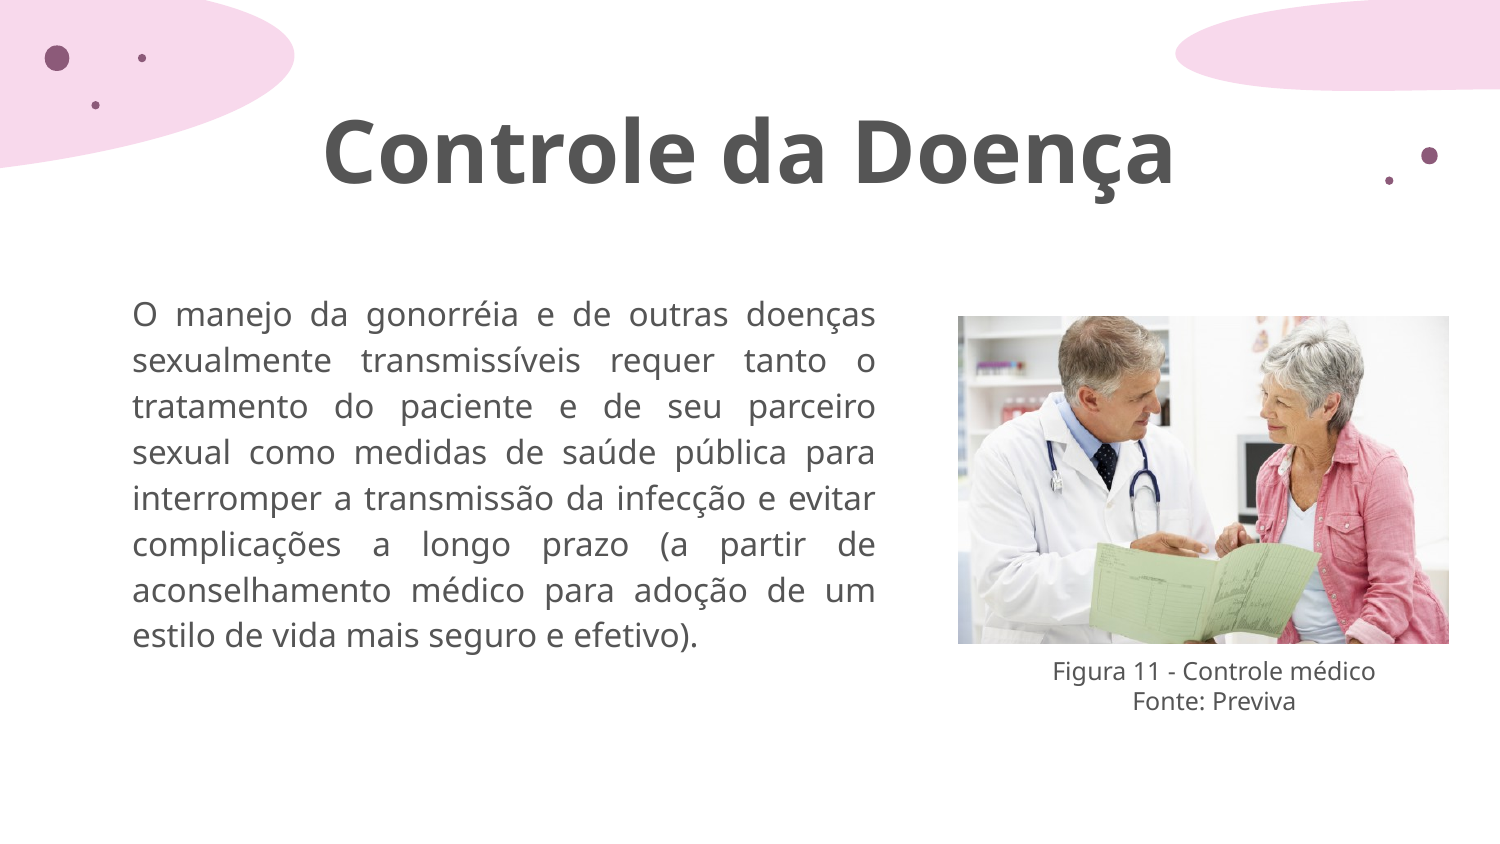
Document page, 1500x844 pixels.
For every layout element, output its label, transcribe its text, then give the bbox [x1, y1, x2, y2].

text_box Figura 11 - Controle médico Fonte: Previva [1000, 651, 1429, 734]
title Controle da Doença [101, 101, 1399, 196]
picture [958, 316, 1450, 644]
text_box O manejo da gonorréia e de outras doenças sexualmente transmissíveis requer tanto o tratamento do paciente e de seu parceiro sexual como medidas de saúde pública para interromper a transmissão da infecção e evitar complicações a longo prazo (a partir de aconselhamento médico para adoção de um estilo de vida mais seguro e efetivo). [116, 272, 893, 688]
